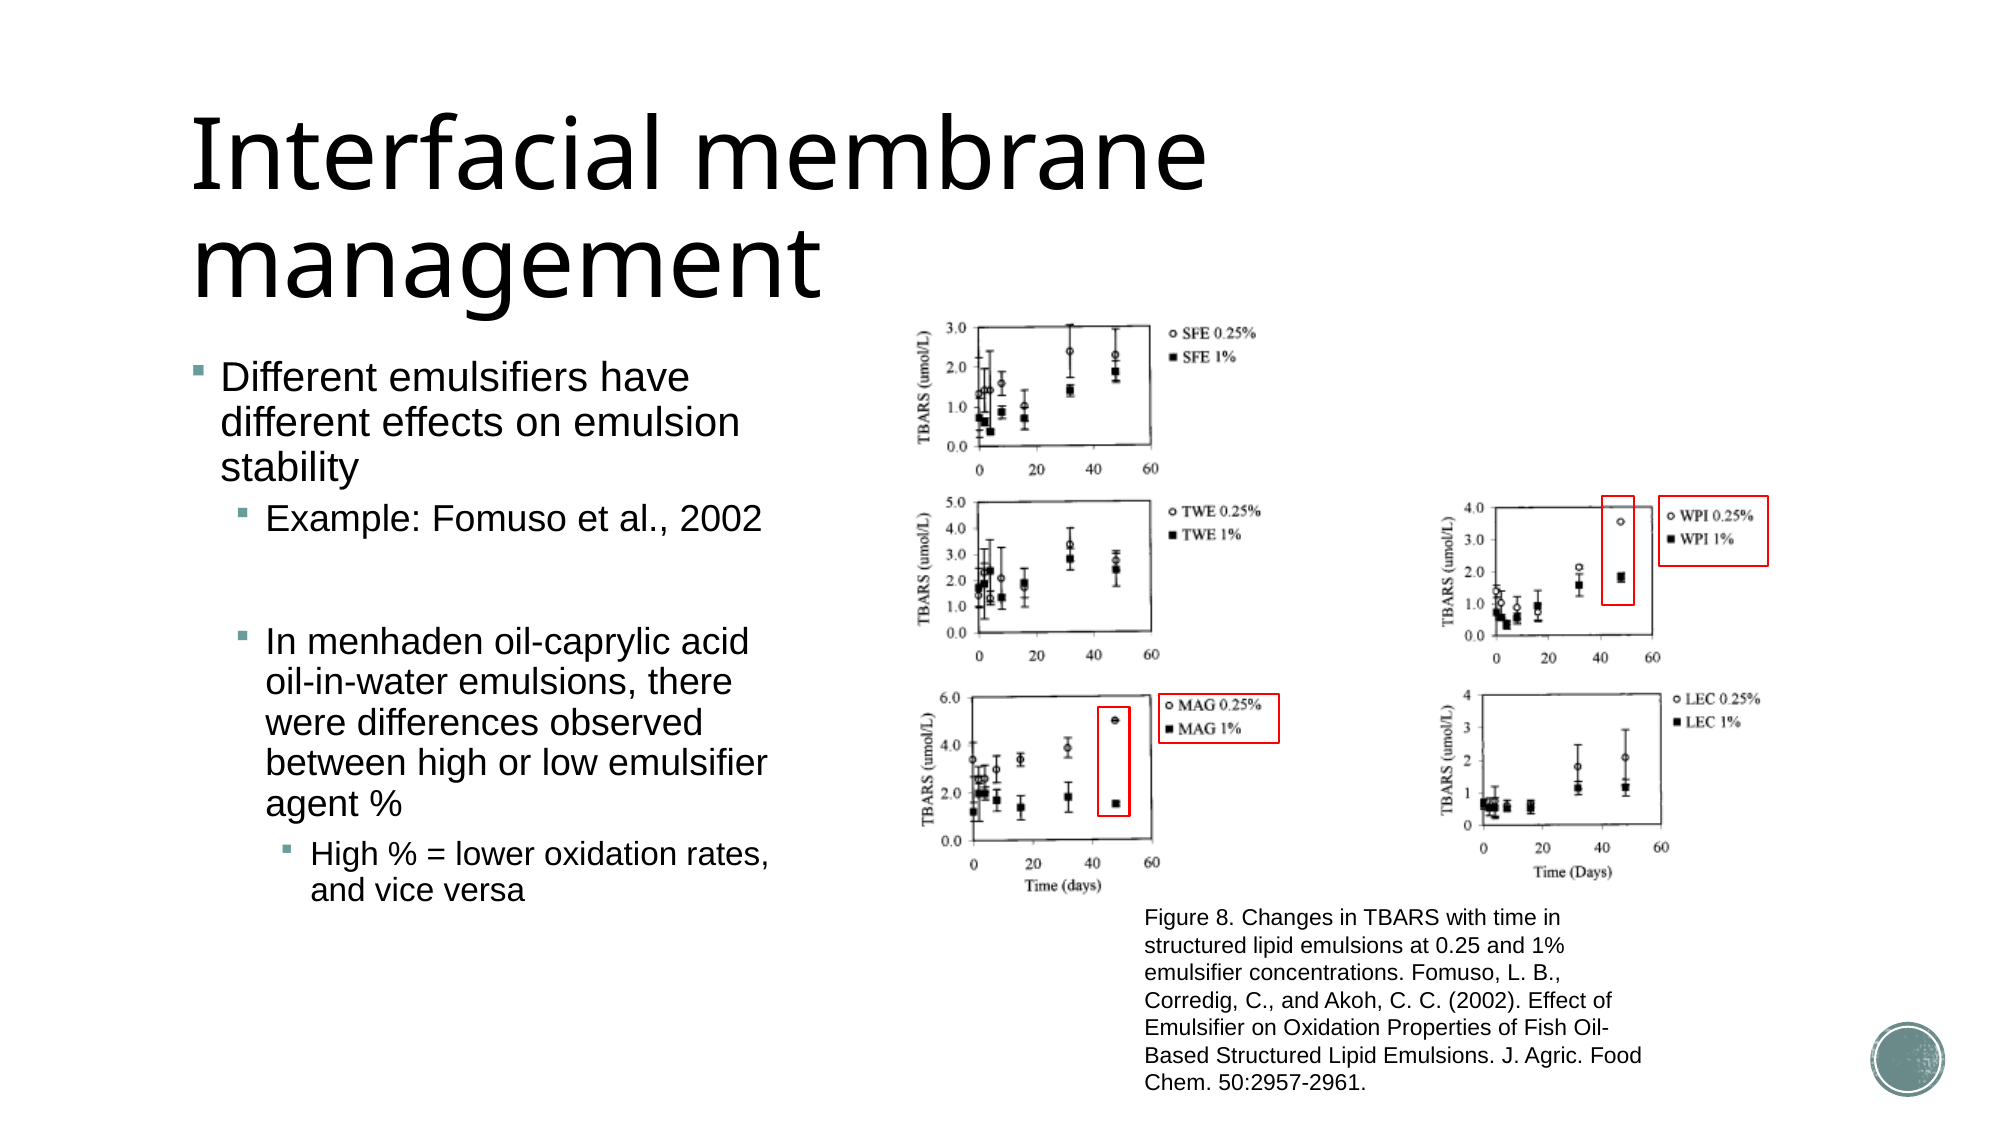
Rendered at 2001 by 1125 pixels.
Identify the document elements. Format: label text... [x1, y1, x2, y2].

text_box Figure 8. Changes in TBARS with time in structured lipid emulsions at 0.25 and 1% emulsifier concentrations. Fomuso, L. B., Corredig, C., and Akoh, C. C. (2002). Effect of Emulsifier on Oxidation Properties of Fish Oil-Based Structured Lipid Emulsions. J. Agric. Food Chem. 50:2957-2961. [1129, 895, 1660, 1125]
title Interfacial membrane management [175, 79, 1826, 344]
picture [811, 300, 1871, 900]
list Different emulsifiers have different effects on emulsion stability Example: Fomuso et al., 2002 In menhaden oil-caprylic acid oil-in-water emulsions, there were differences observed between high or low emulsifier agent % High % = lower oxidation rates, and vice versa [175, 348, 824, 1013]
